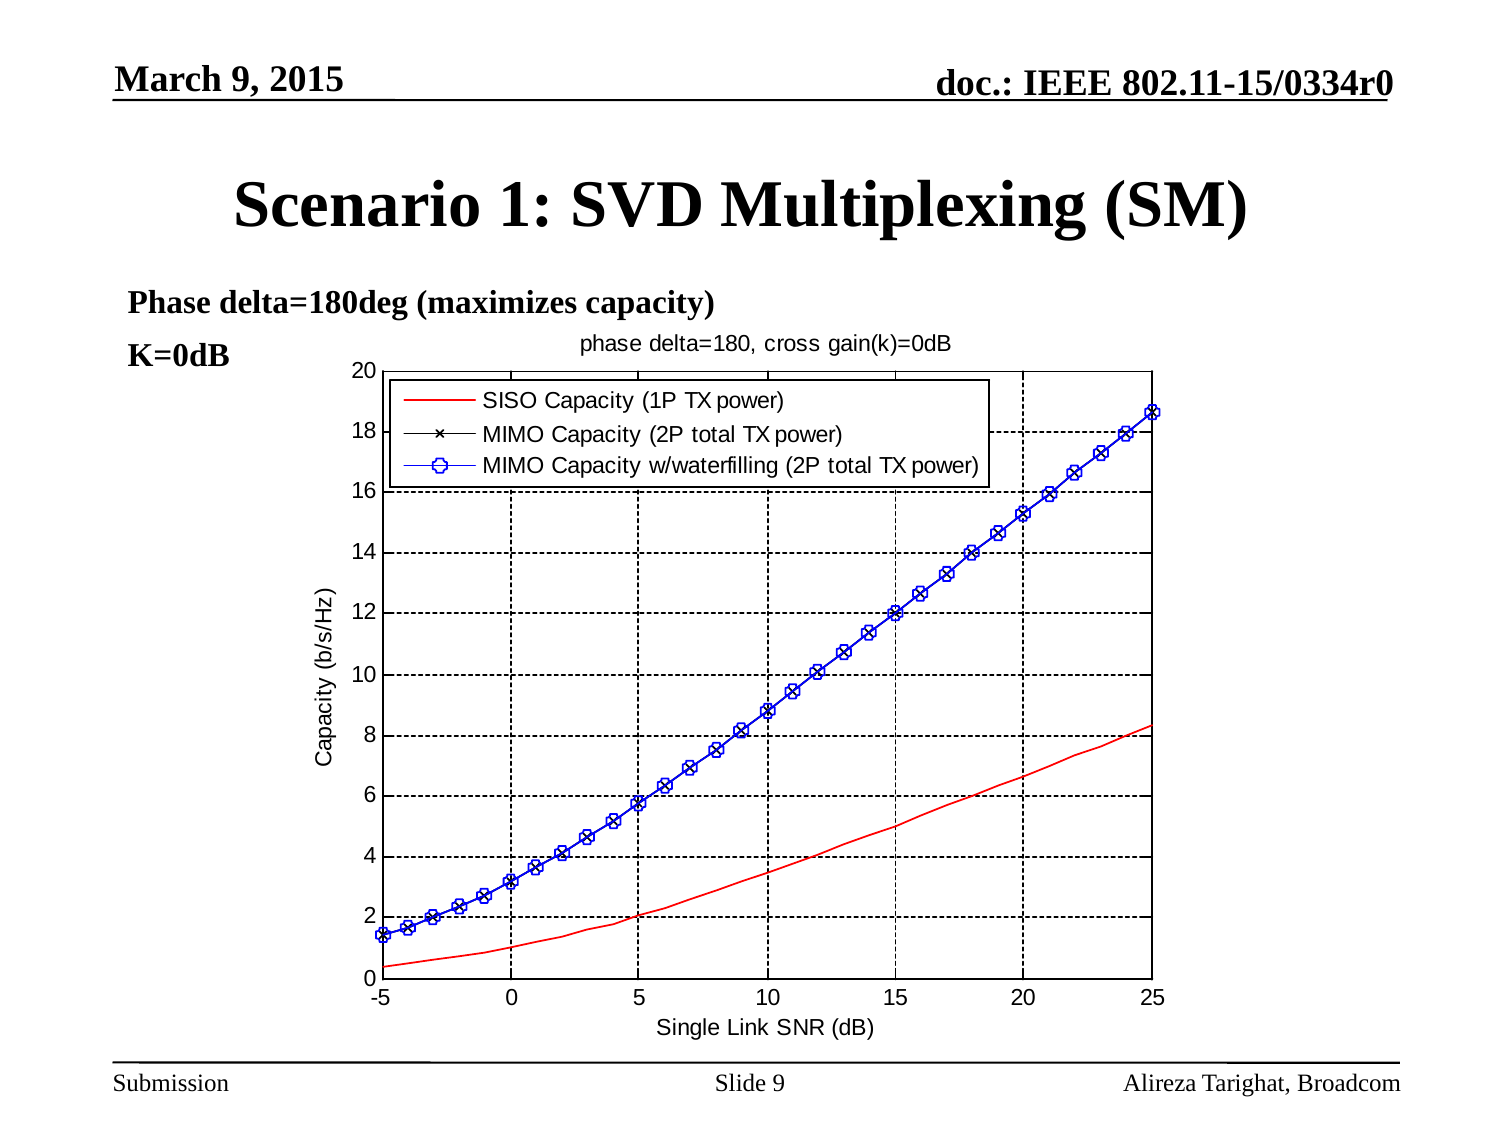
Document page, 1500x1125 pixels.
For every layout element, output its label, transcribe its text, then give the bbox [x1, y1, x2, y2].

picture [253, 314, 1247, 1062]
slide_number Slide 9 [690, 1070, 810, 1107]
footer Alireza Tarighat, Broadcom [878, 1061, 1402, 1093]
title Scenario 1: SVD Multiplexing (SM) [112, 112, 1388, 272]
list Phase delta=180deg (maximizes capacity) K=0dB [112, 272, 1388, 949]
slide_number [114, 54, 423, 100]
